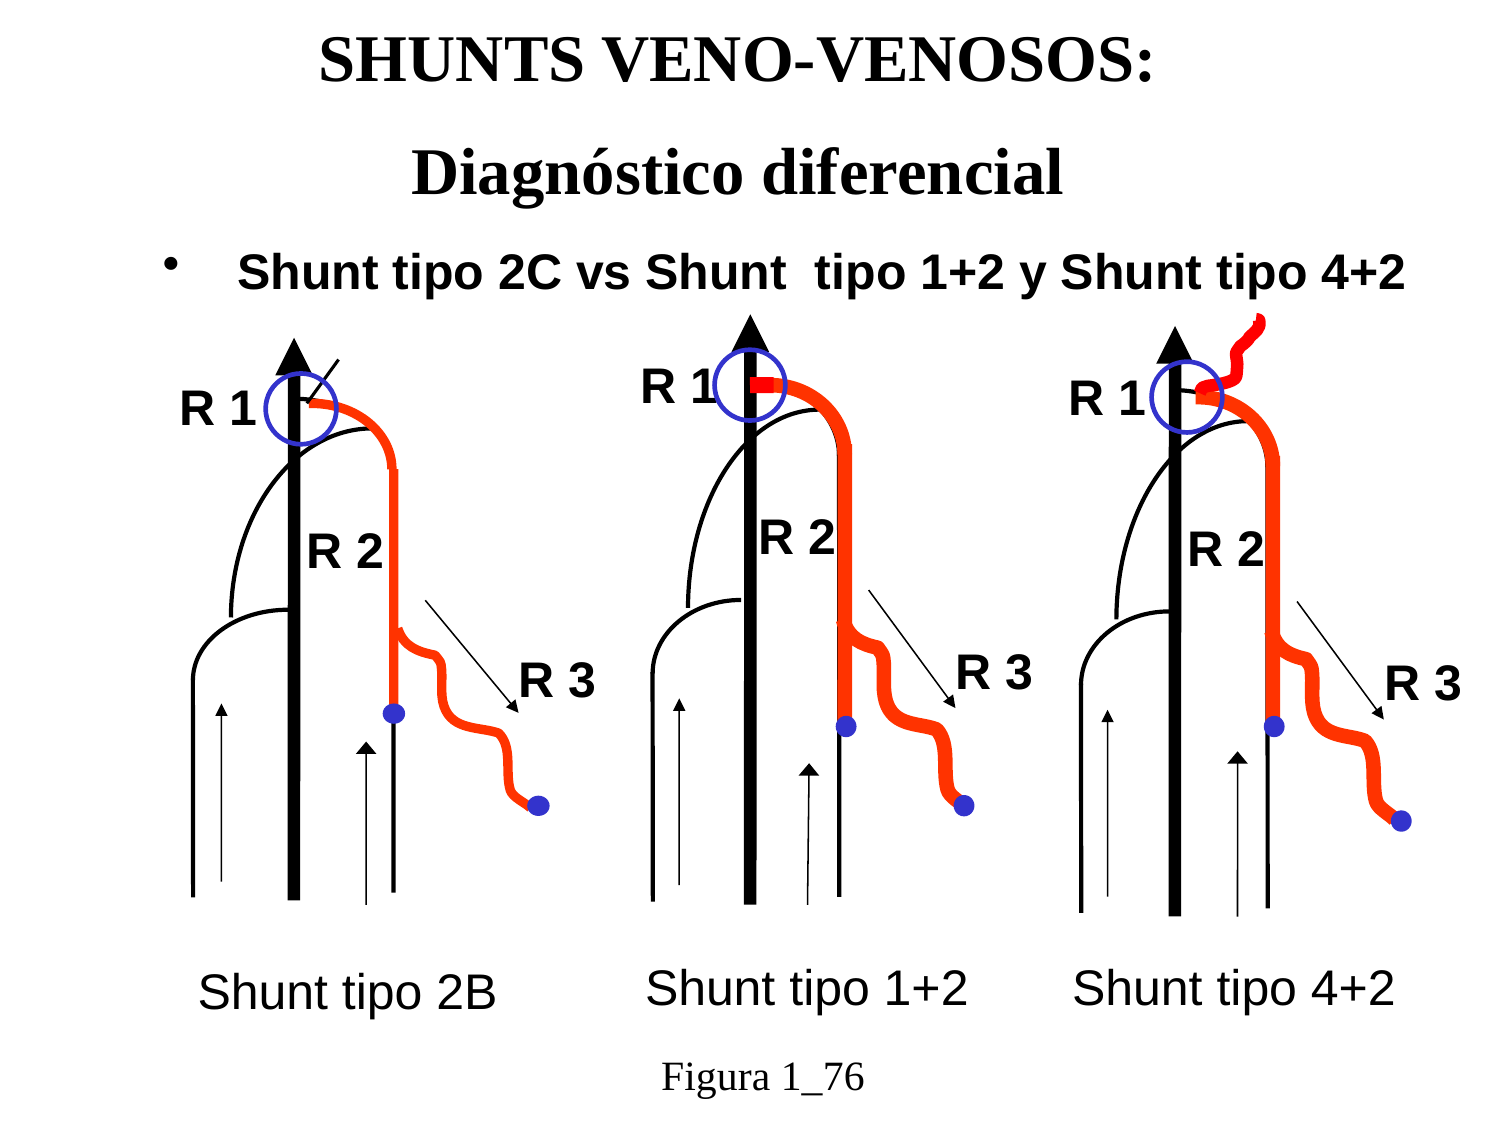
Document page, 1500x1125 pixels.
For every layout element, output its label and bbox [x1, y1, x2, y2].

text_box [1057, 948, 1411, 1023]
text_box [147, 232, 1471, 917]
text_box [112, 7, 1365, 216]
text_box [646, 1041, 880, 1107]
text_box [183, 952, 514, 1027]
text_box [630, 948, 984, 1023]
